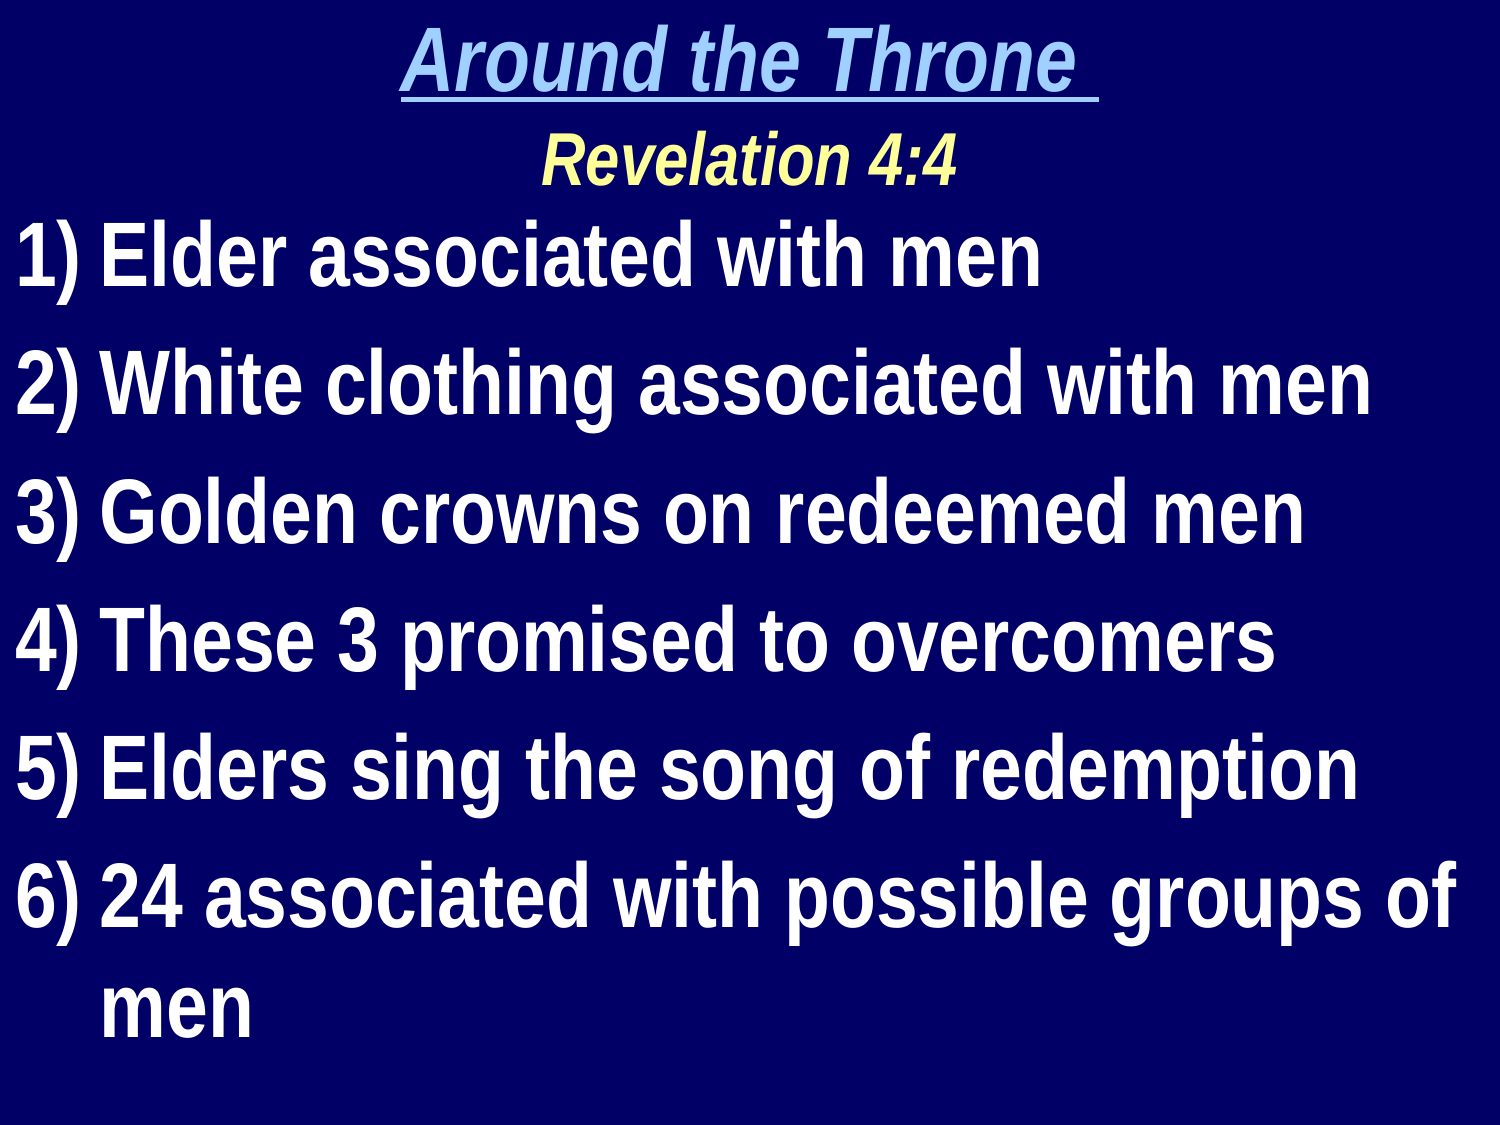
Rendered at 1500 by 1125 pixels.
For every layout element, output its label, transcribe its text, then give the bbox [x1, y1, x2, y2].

title Around the Throne Revelation 4:4 [0, 0, 1500, 187]
list Elder associated with men White clothing associated with men Golden crowns on redeemed men These 3 promised to overcomers Elders sing the song of redemption 24 associated with possible groups of men [0, 187, 1500, 1125]
